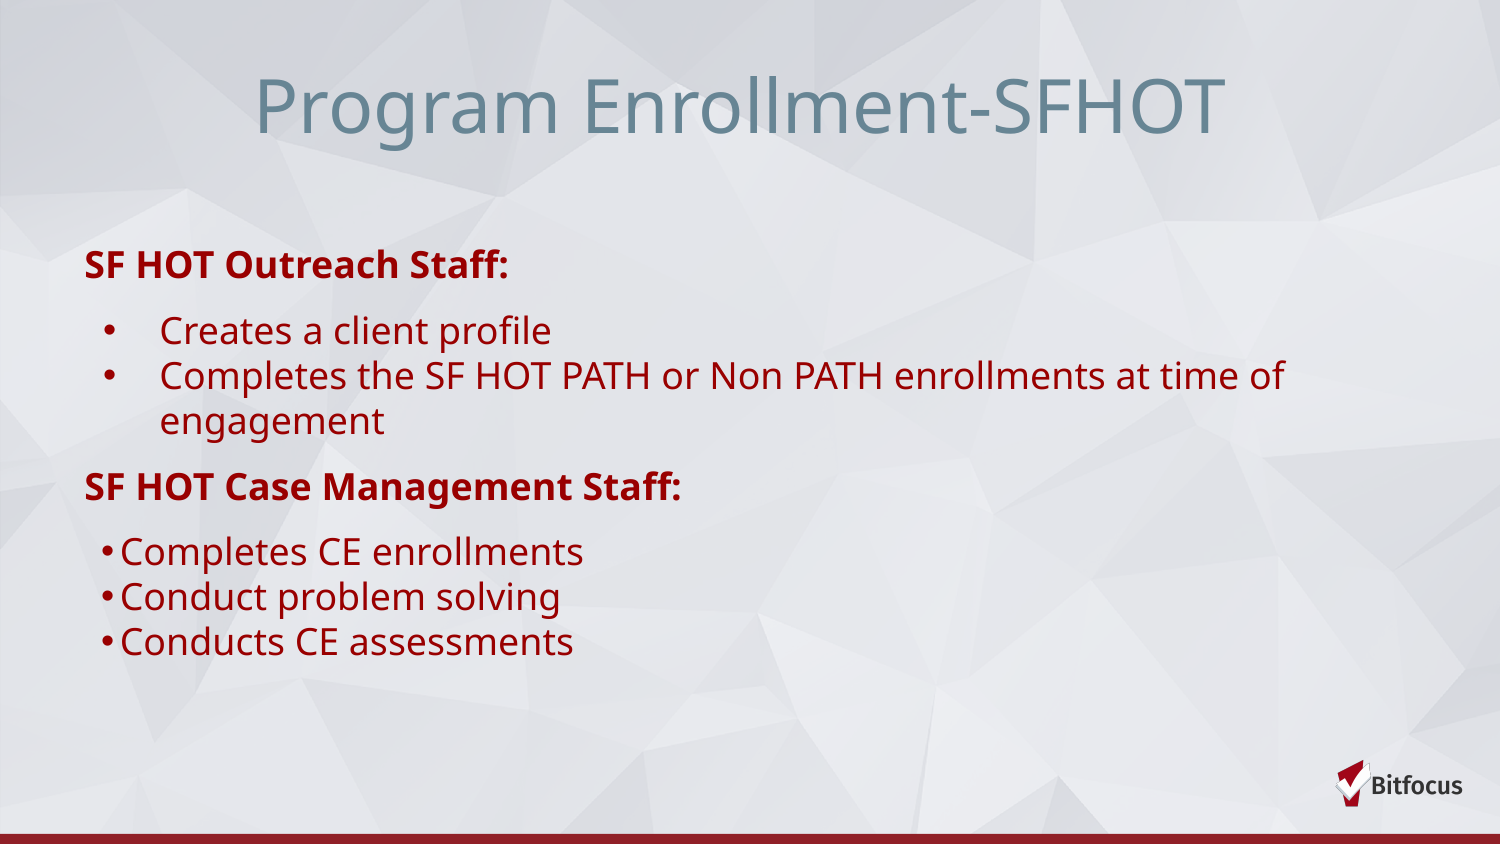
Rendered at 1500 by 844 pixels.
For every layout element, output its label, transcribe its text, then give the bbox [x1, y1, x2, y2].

list SF HOT Outreach Staff: Creates a client profile Completes the SF HOT PATH or Non PATH enrollments at time of engagement SF HOT Case Management Staff: Completes CE enrollments Conduct problem solving Conducts CE assessments [75, 231, 1425, 733]
title Program Enrollment-SFHOT [75, 33, 1425, 175]
picture [0, 0, 1500, 833]
